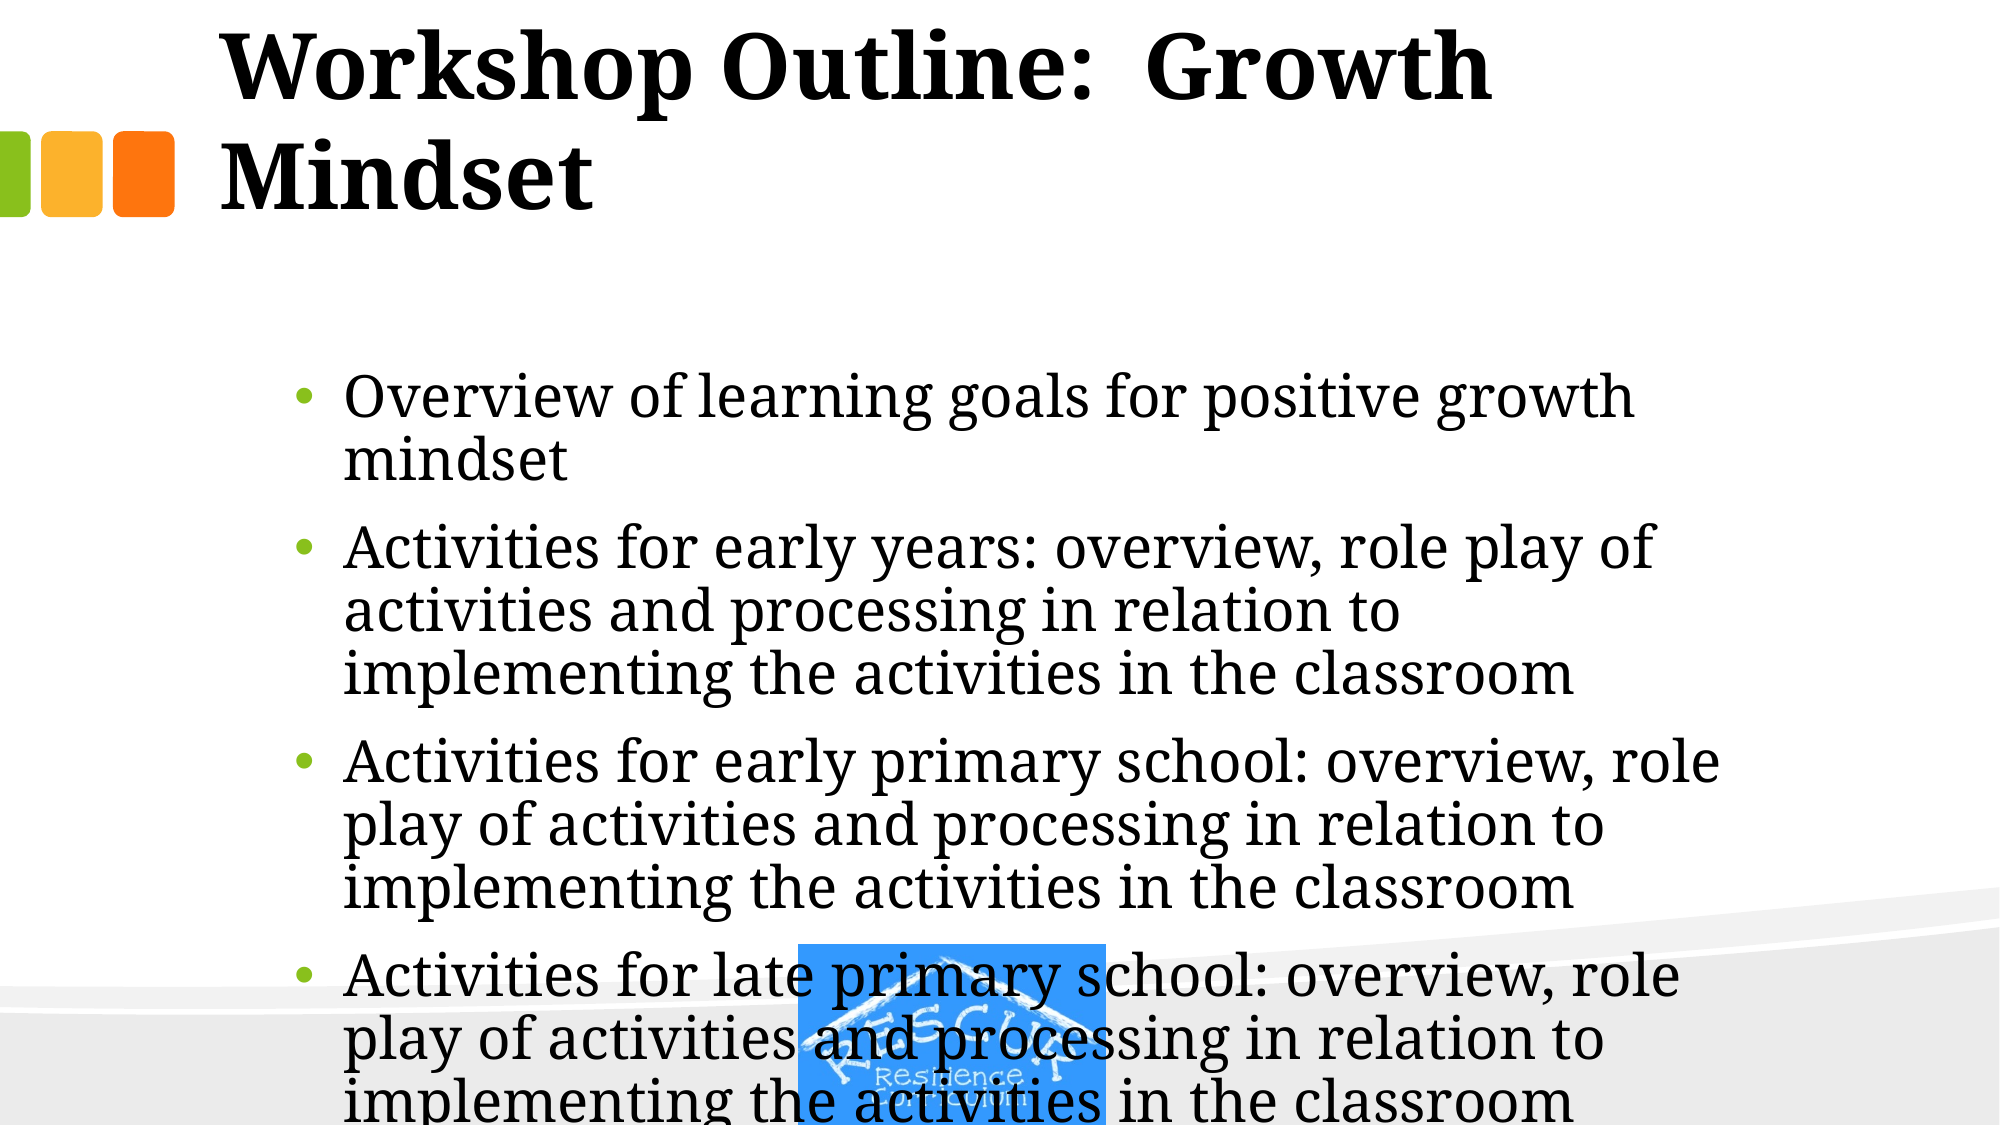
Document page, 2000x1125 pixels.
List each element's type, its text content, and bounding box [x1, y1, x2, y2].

picture [798, 1013, 1106, 1125]
title Workshop Outline: Growth Mindset [199, 24, 1800, 238]
list Overview of learning goals for positive growth mindset Activities for early years: overview, role play of activities and processing in relation to implementing the activities in the classroom Activities for early primary school: overview, role play of activities and processing in relation to implementing the activities in the classroom Activities for late primary school: overview, role play of activities and processing in relation to implementing the activities in the classroom [199, 262, 1800, 1013]
